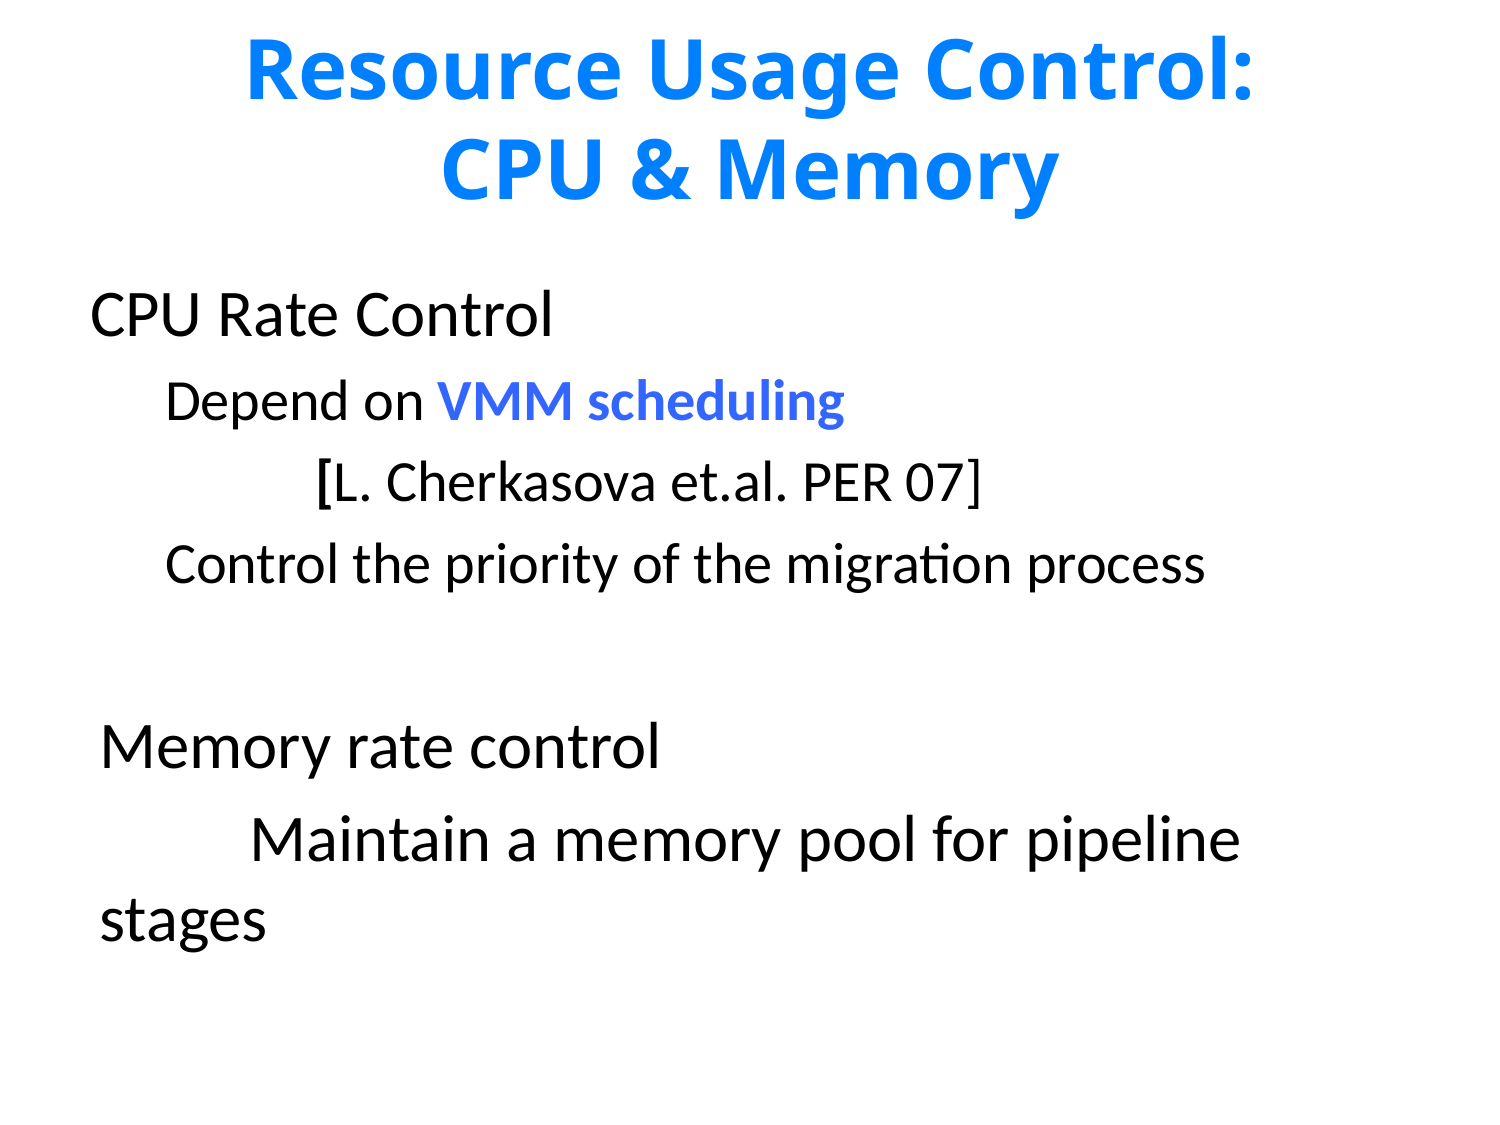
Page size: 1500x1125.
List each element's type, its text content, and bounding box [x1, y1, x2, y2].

title Resource Usage Control: CPU & Memory [0, 0, 1500, 233]
list CPU Rate Control Depend on VMM scheduling [L. Cherkasova et.al. PER 07] Control the priority of the migration process Memory rate control Maintain a memory pool for pipeline stages [75, 262, 1425, 1005]
